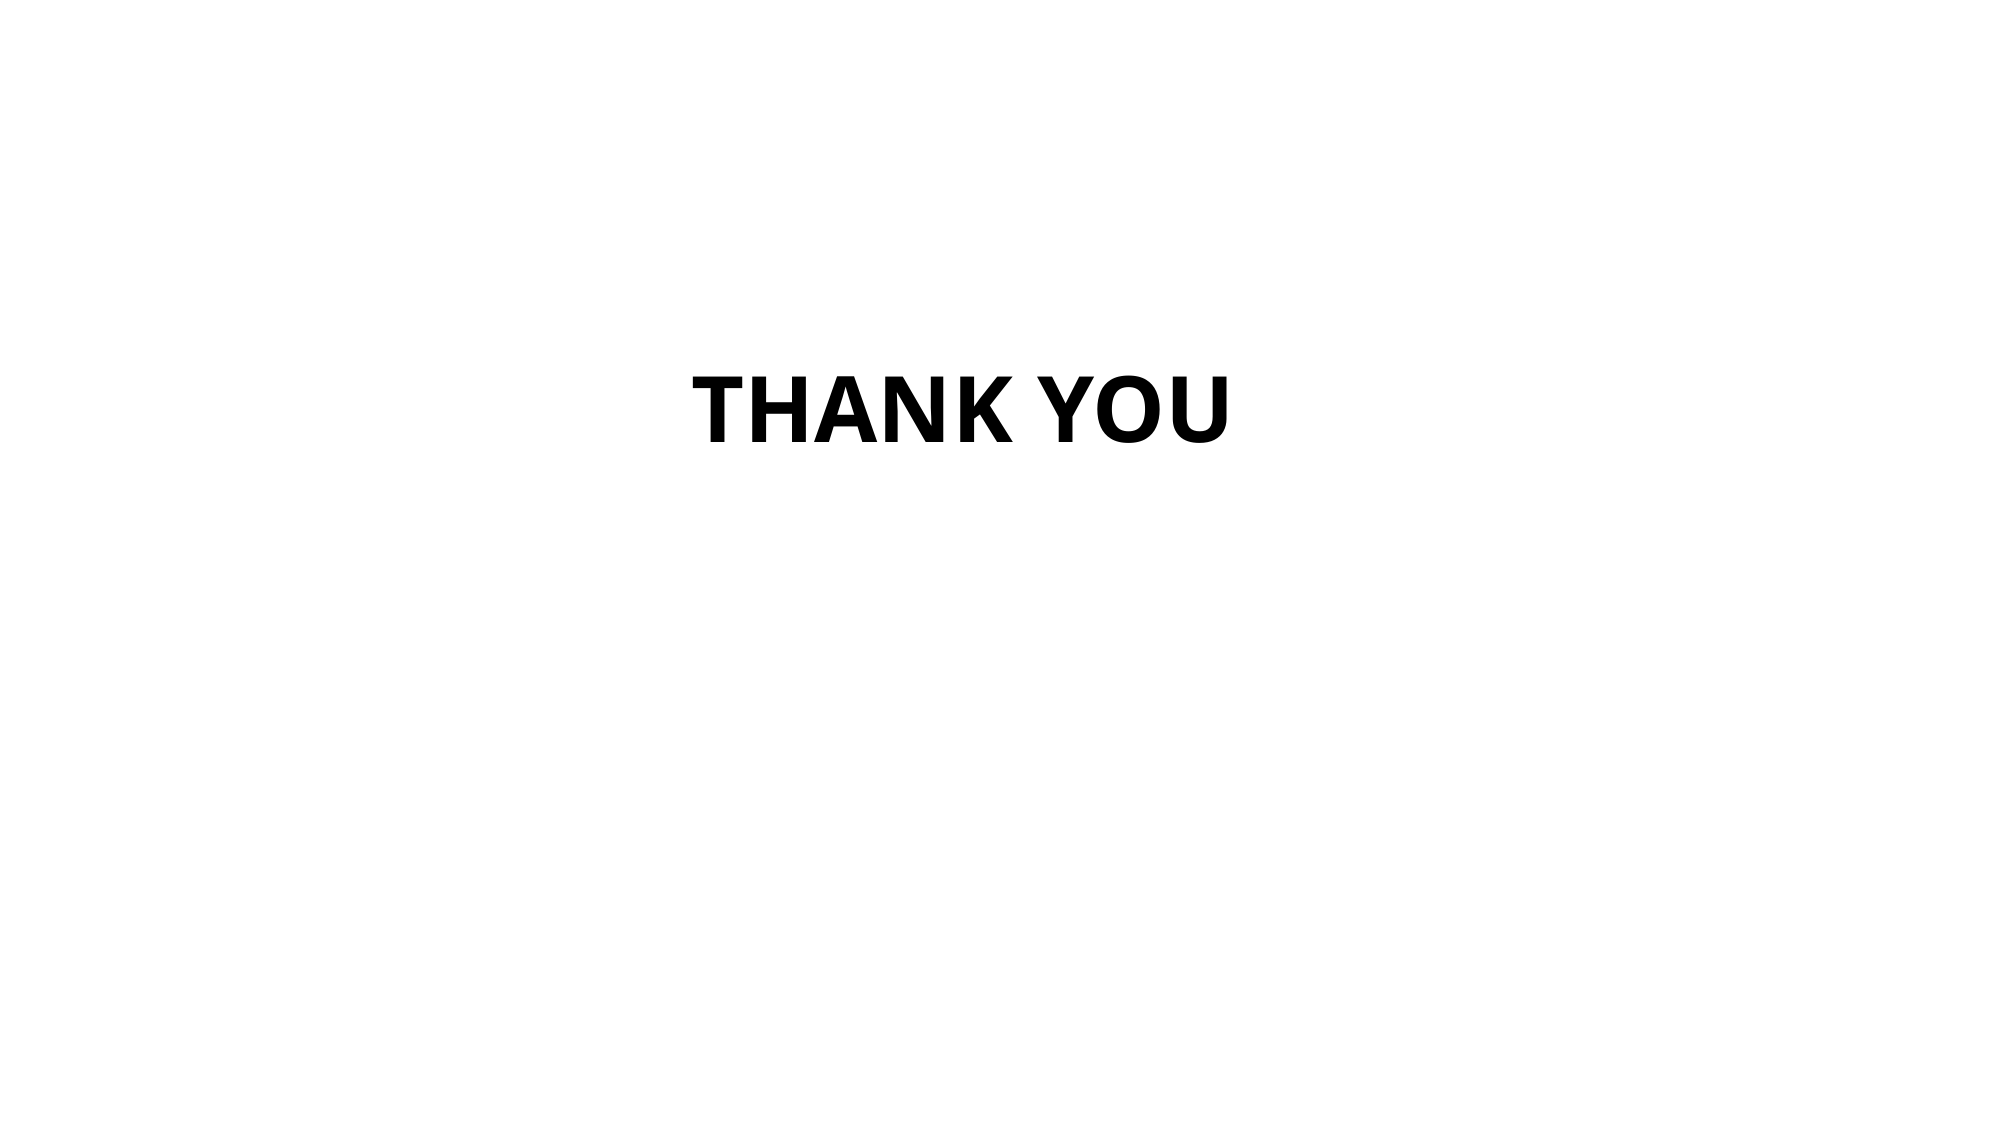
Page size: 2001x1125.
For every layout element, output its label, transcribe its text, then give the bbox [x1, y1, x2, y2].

title THANK YOU [100, 303, 1826, 522]
